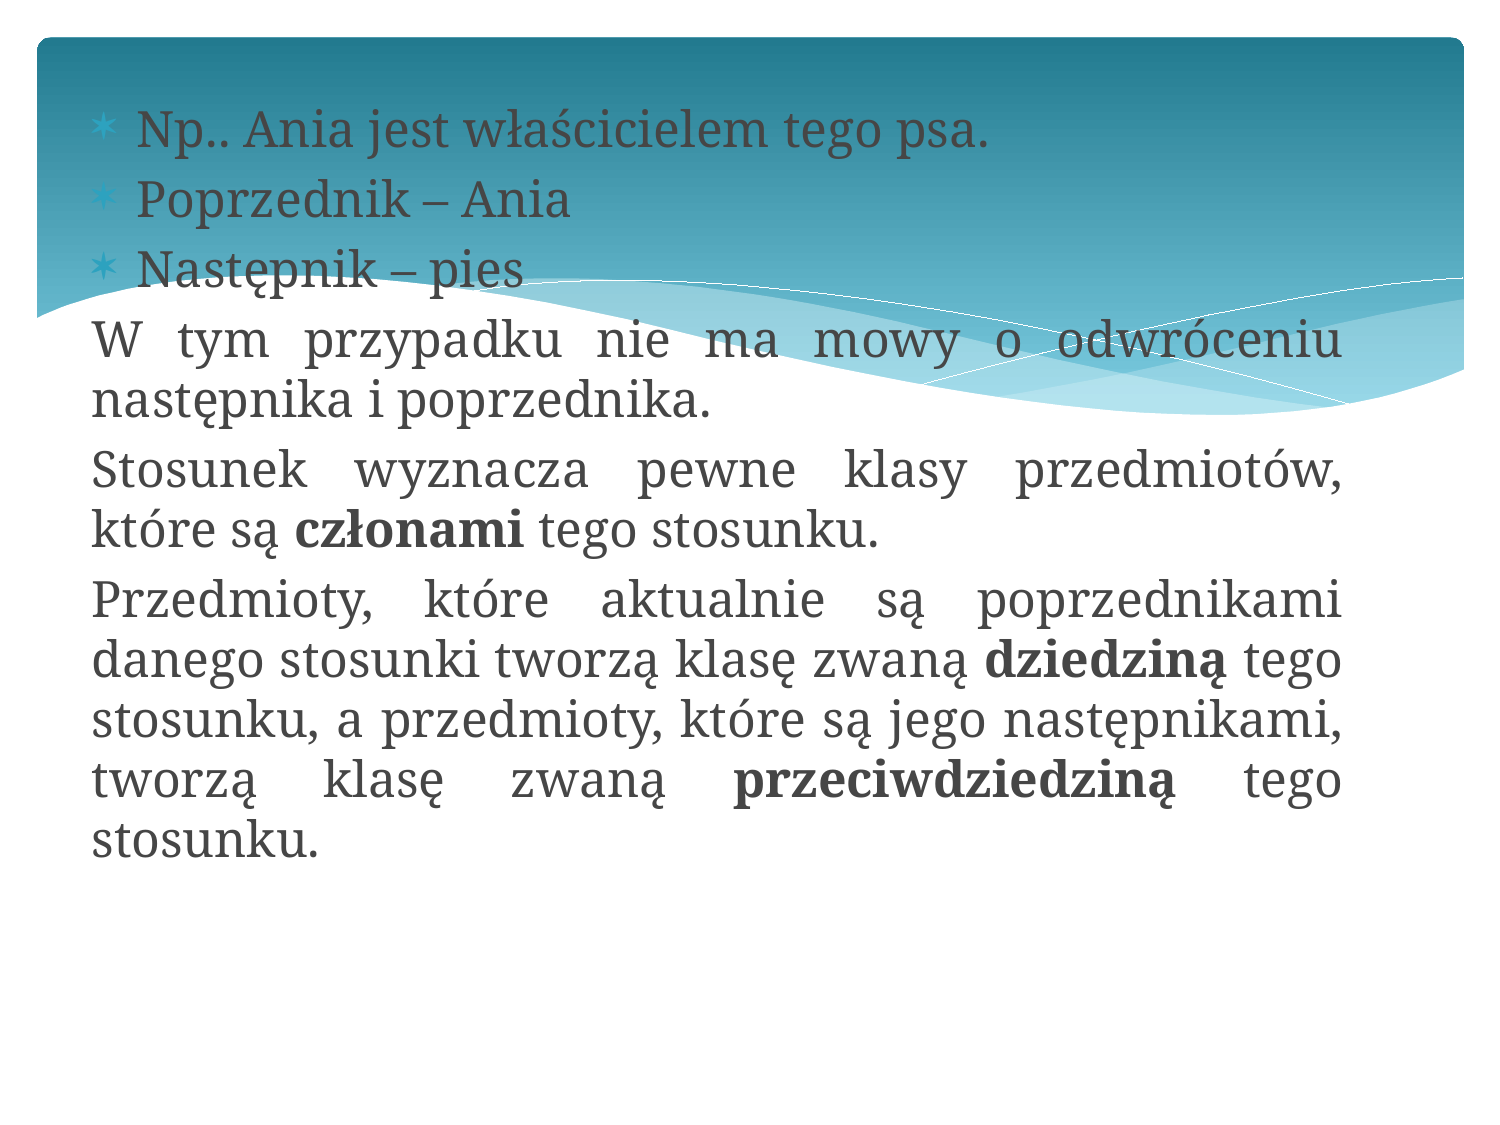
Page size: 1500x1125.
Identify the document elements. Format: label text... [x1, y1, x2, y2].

list Np.. Ania jest właścicielem tego psa. Poprzednik – Ania Następnik – pies W tym przypadku nie ma mowy o odwróceniu następnika i poprzednika. Stosunek wyznacza pewne klasy przedmiotów, które są członami tego stosunku. Przedmioty, które aktualnie są poprzednikami danego stosunki tworzą klasę zwaną dziedziną tego stosunku, a przedmioty, które są jego następnikami, tworzą klasę zwaną przeciwdziedziną tego stosunku. [76, 90, 1359, 1005]
